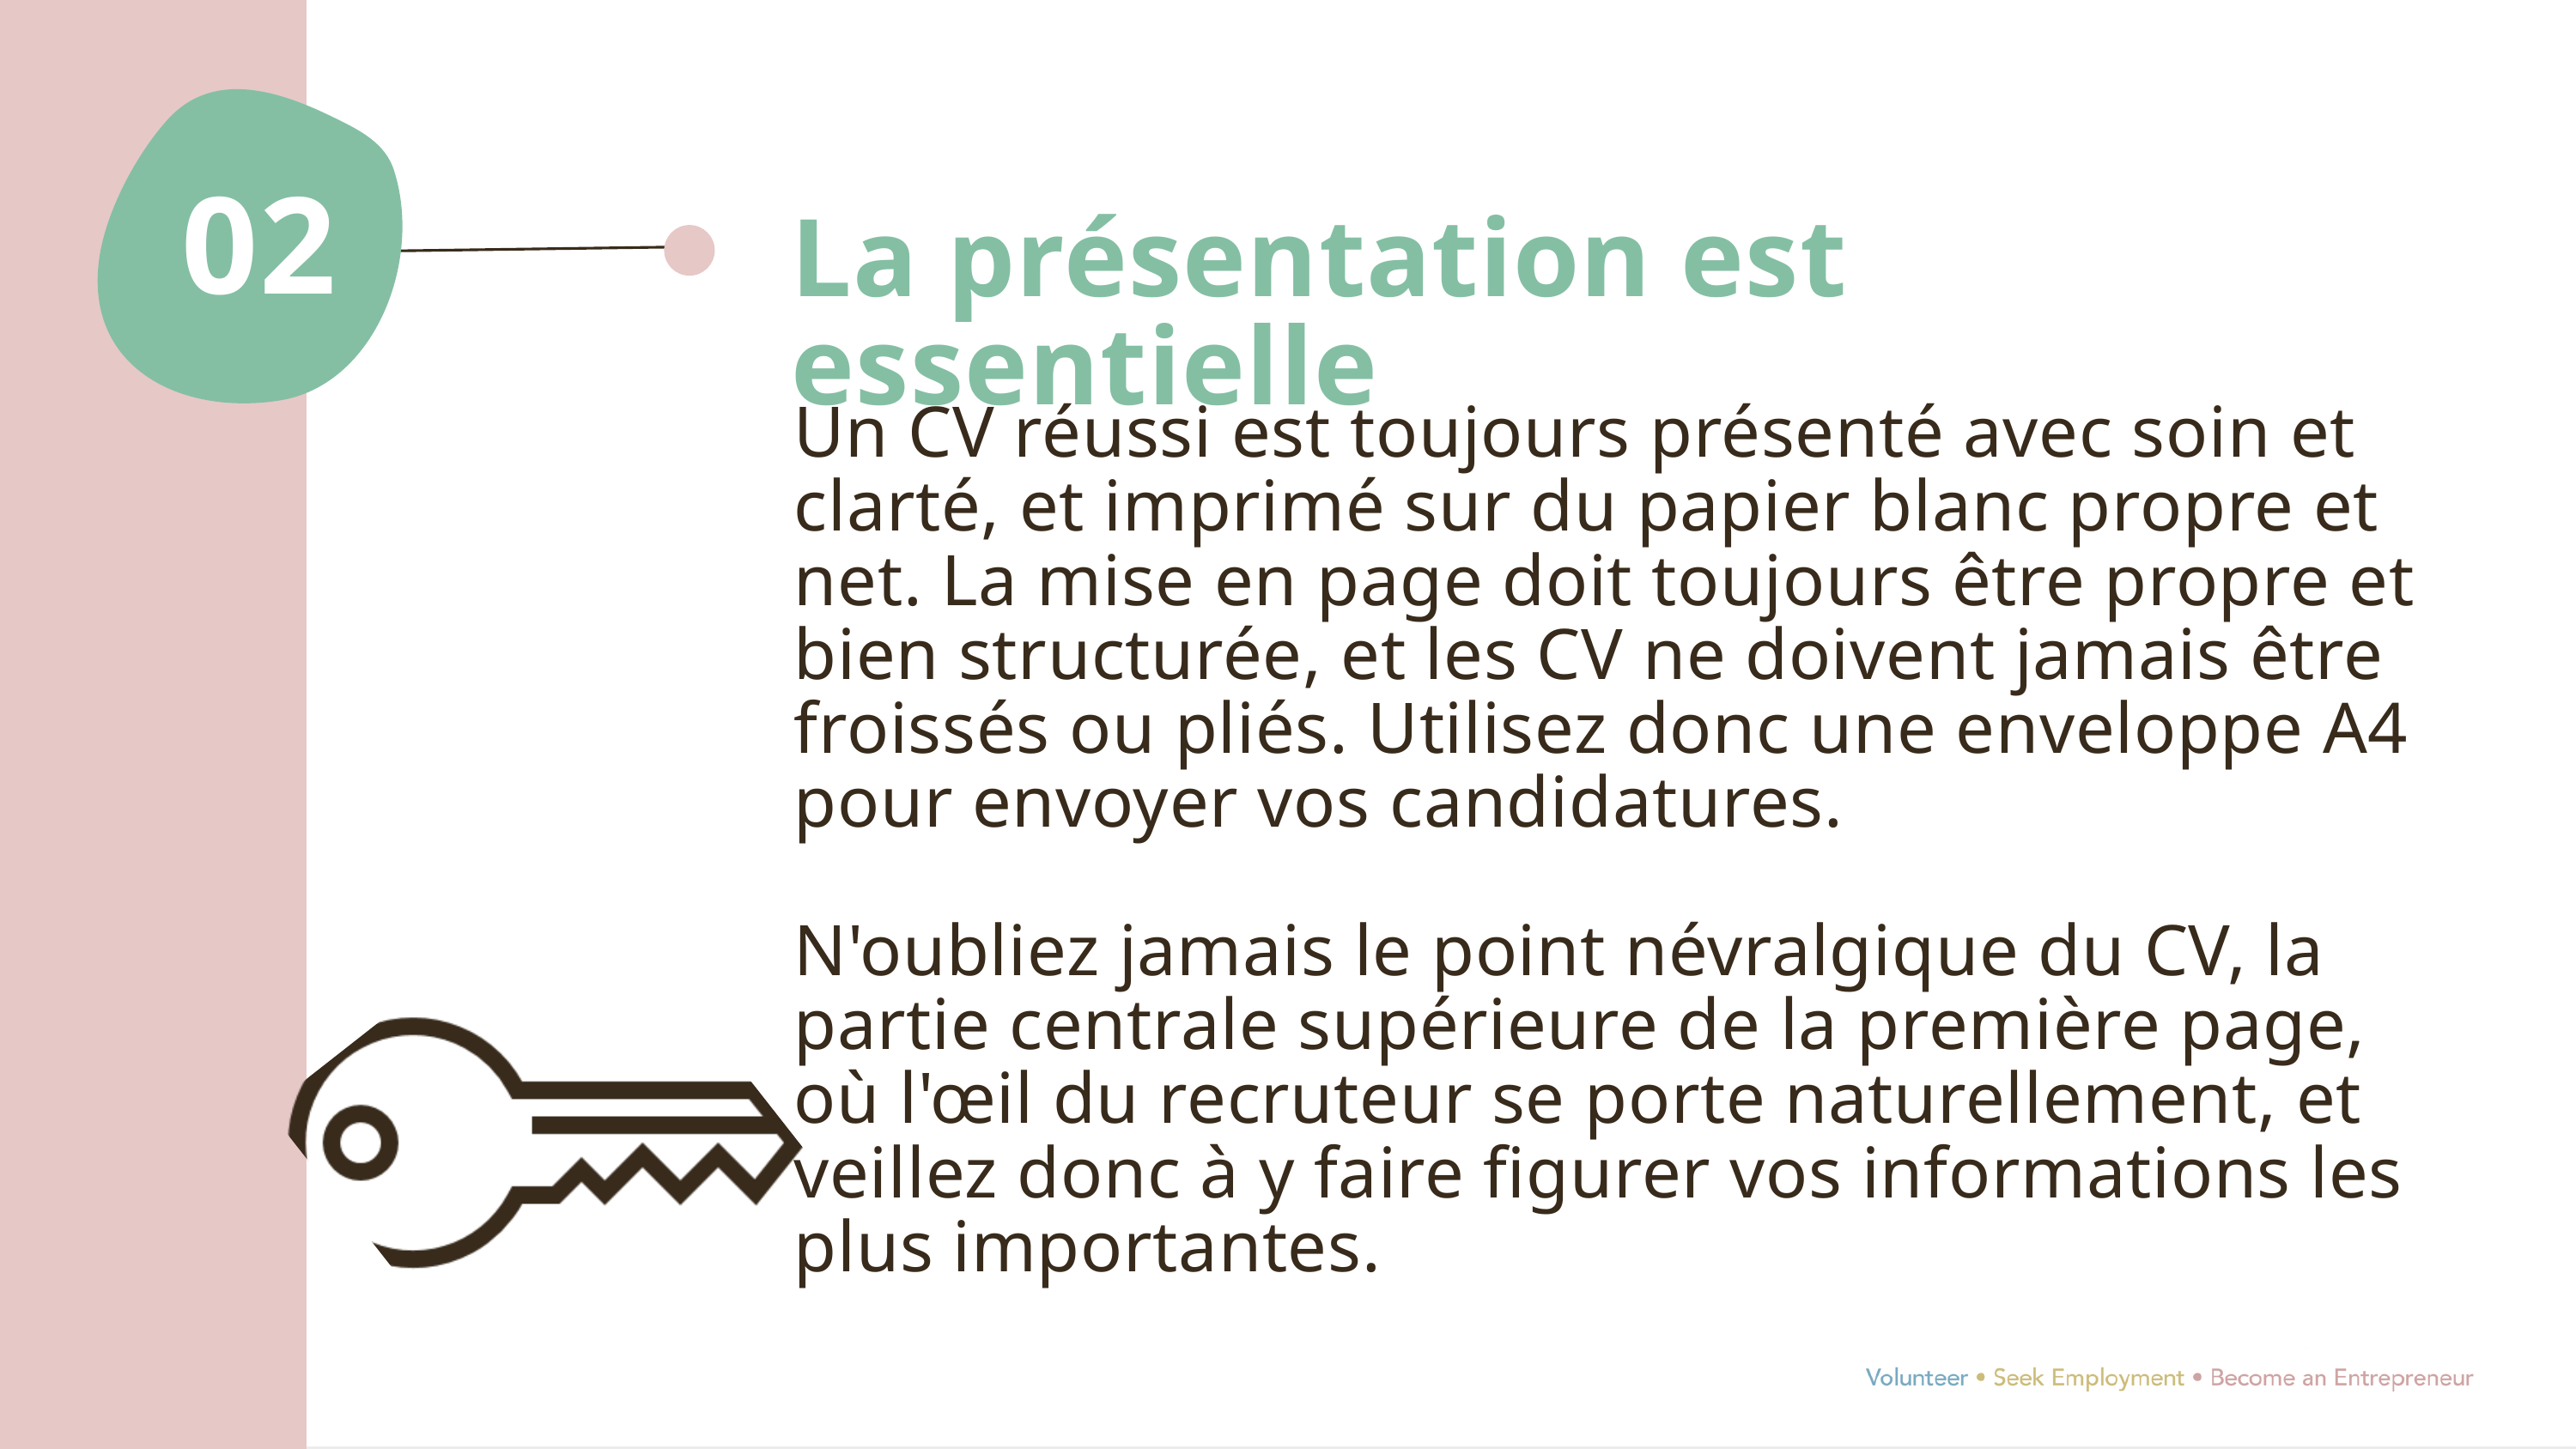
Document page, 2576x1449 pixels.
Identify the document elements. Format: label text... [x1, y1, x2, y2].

text_box 02 [406, 175, 410, 321]
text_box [664, 224, 715, 276]
text_box La présentation est essentielle [791, 210, 2389, 534]
text_box [1827, 1347, 2538, 1421]
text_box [97, 88, 403, 404]
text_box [0, 0, 307, 1449]
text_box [313, 1446, 2570, 1449]
text_box Un CV réussi est toujours présenté avec soin et clarté, et imprimé sur du papier blanc propre et net. La mise en page doit toujours être propre et bien structurée, et les CV ne doivent jamais être froissés ou pliés. Utilisez donc une enveloppe A4 pour envoyer vos candidatures. N'oubliez jamais le point névralgique du CV, la partie centrale supérieure de la première page, où l'œil du recruteur se porte naturellement, et veillez donc à y faire figurer vos informations les plus importantes. [793, 397, 2445, 1360]
text_box [313, 864, 826, 1422]
